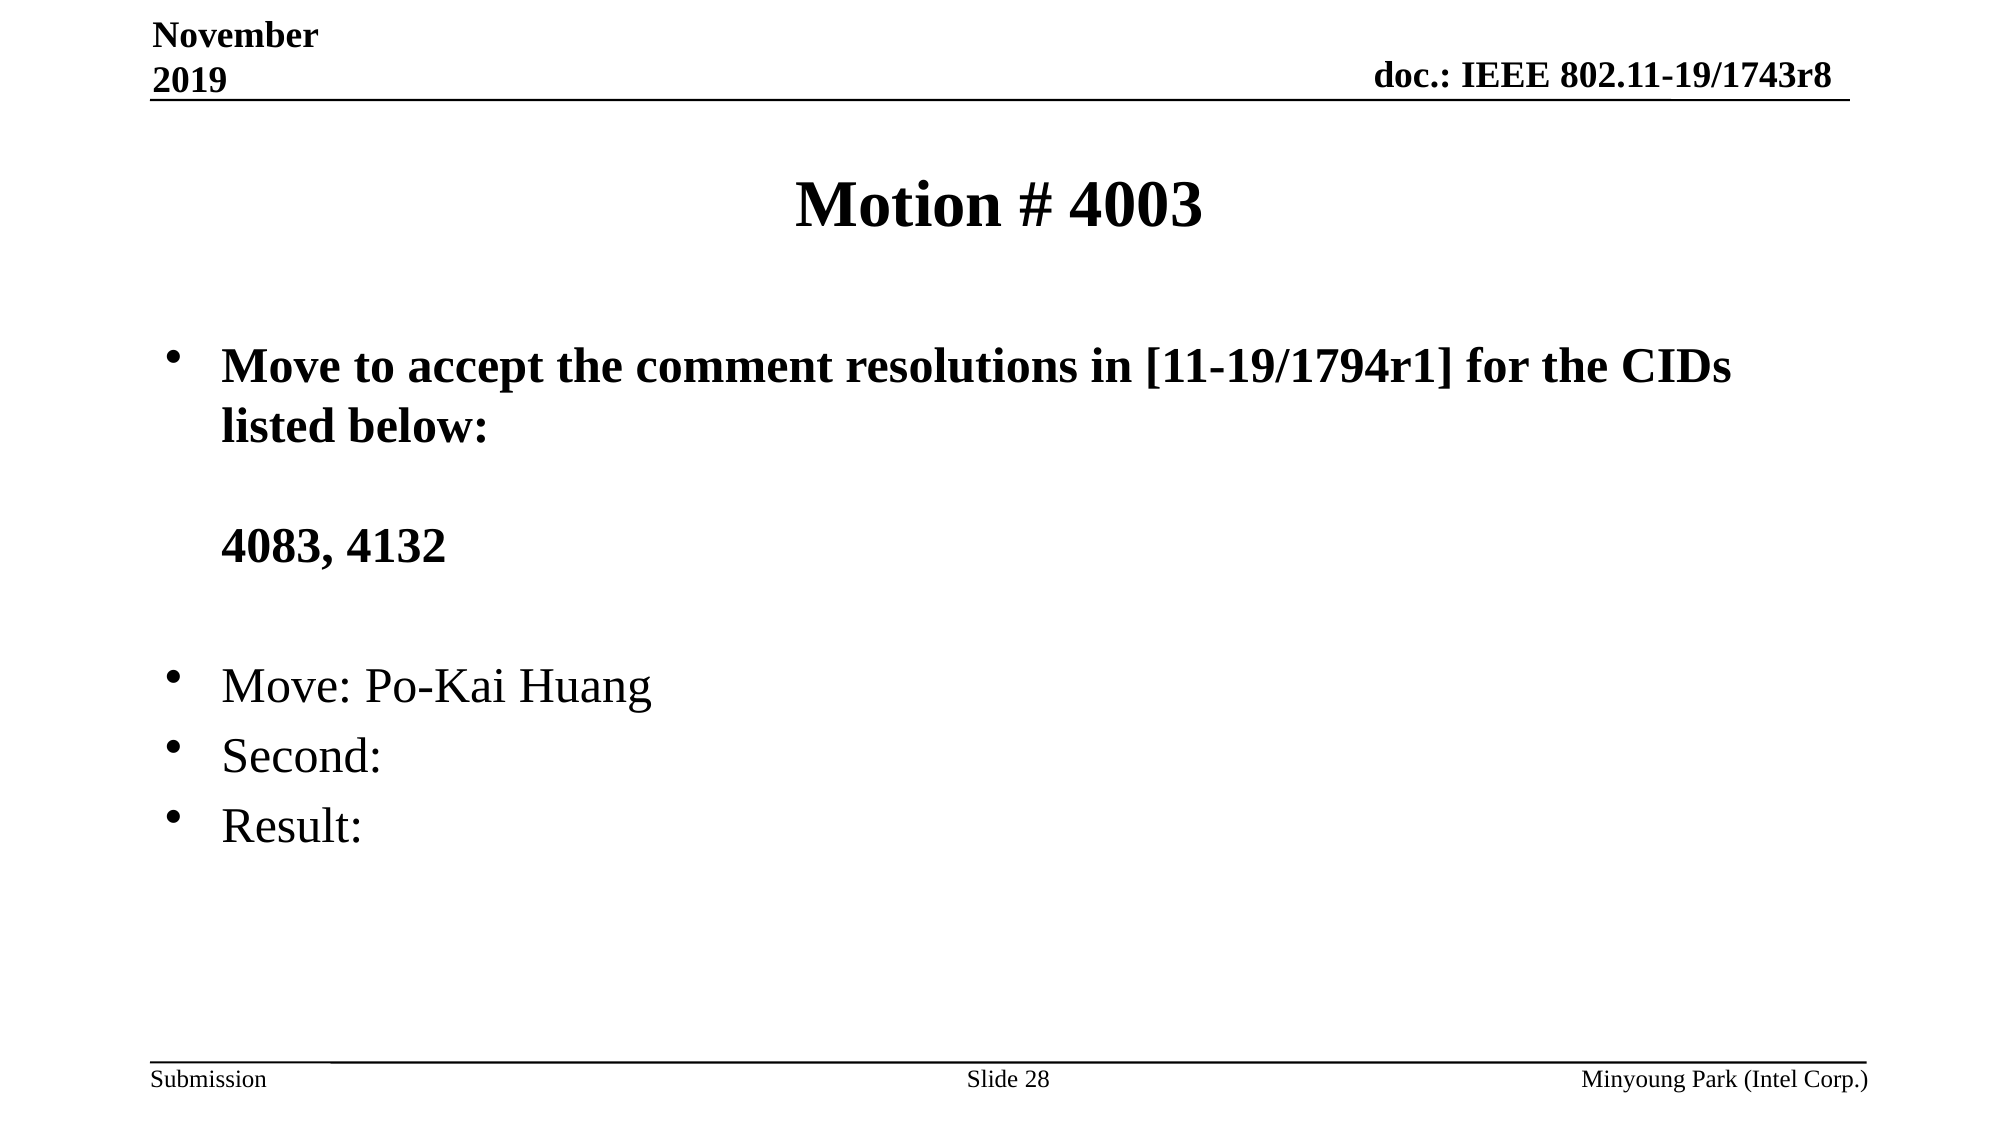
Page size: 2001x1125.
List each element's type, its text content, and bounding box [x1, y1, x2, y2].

title Motion # 4003 [150, 112, 1850, 288]
list Move to accept the comment resolutions in [11-19/1794r1] for the CIDs listed below: 4083, 4132 Move: Po-Kai Huang Second: Result: [150, 324, 1850, 1000]
footer Minyoung Park (Intel Corp.) [1266, 1061, 1869, 1093]
slide_number Slide 28 [964, 1061, 1053, 1093]
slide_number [152, 54, 347, 101]
